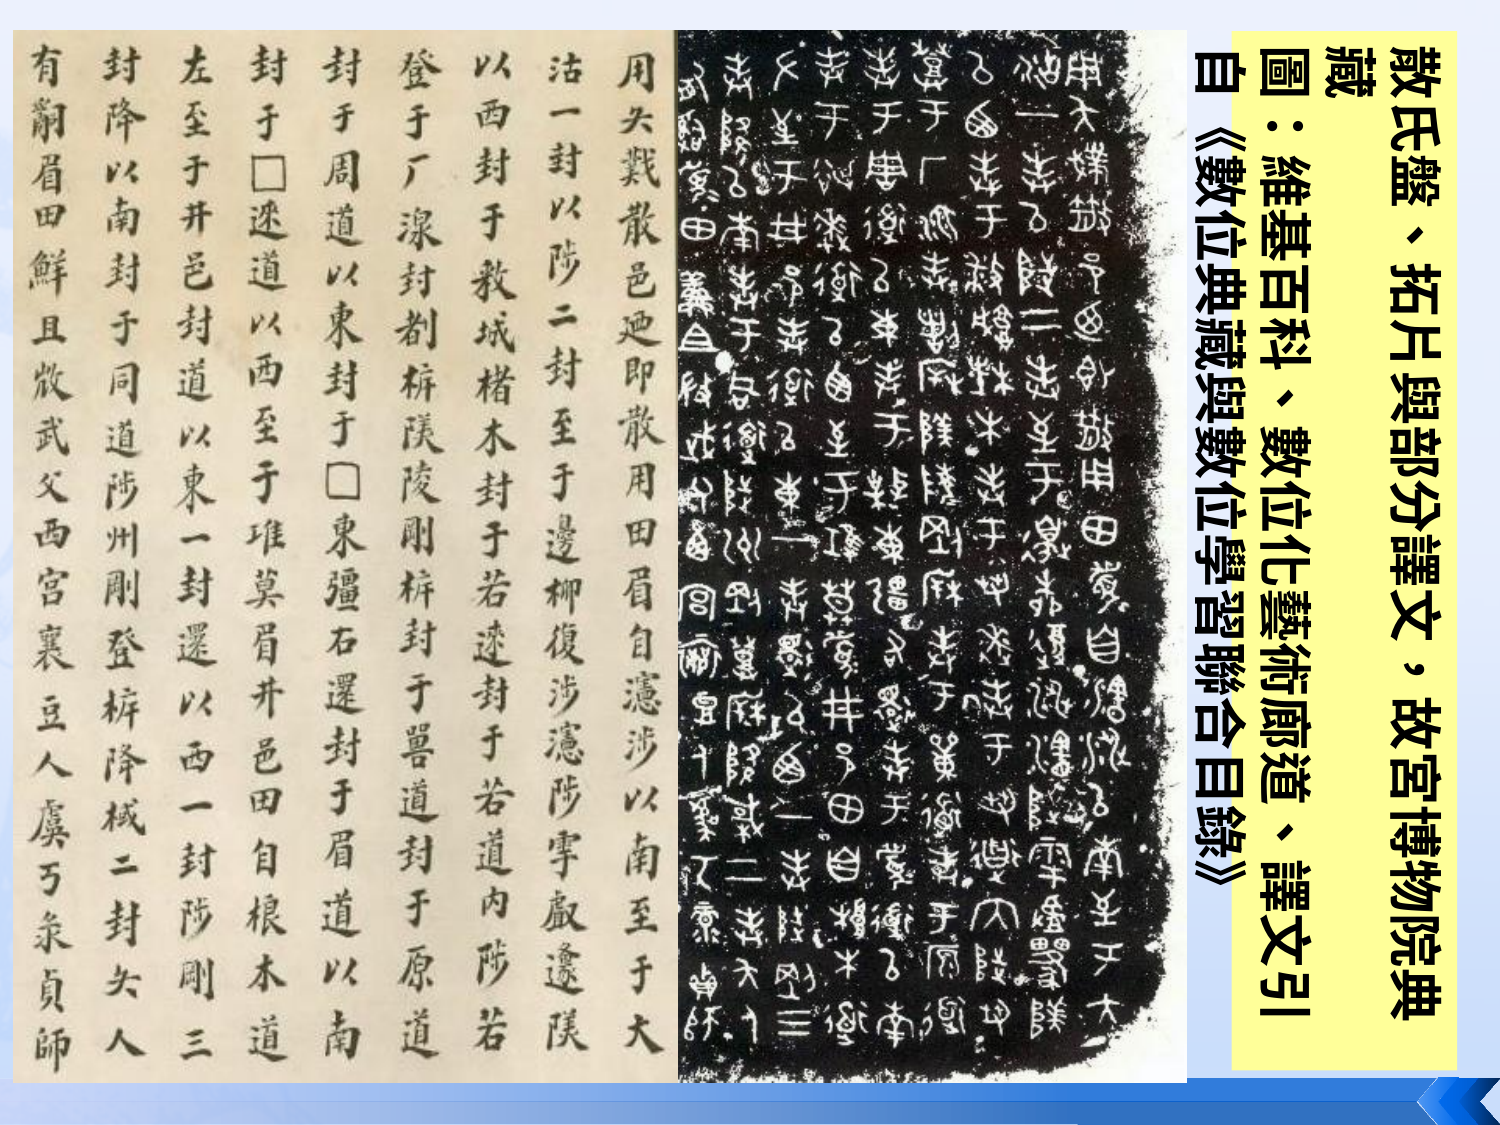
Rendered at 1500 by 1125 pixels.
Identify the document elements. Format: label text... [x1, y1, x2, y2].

text_box 散氏盤、拓片與部分譯文，故宮博物院典藏 圖：維基百科、數位化藝術廊道、譯文引自《數位典藏與數位學習聯合目錄》 [1231, 31, 1458, 1071]
picture [13, 30, 1188, 1083]
